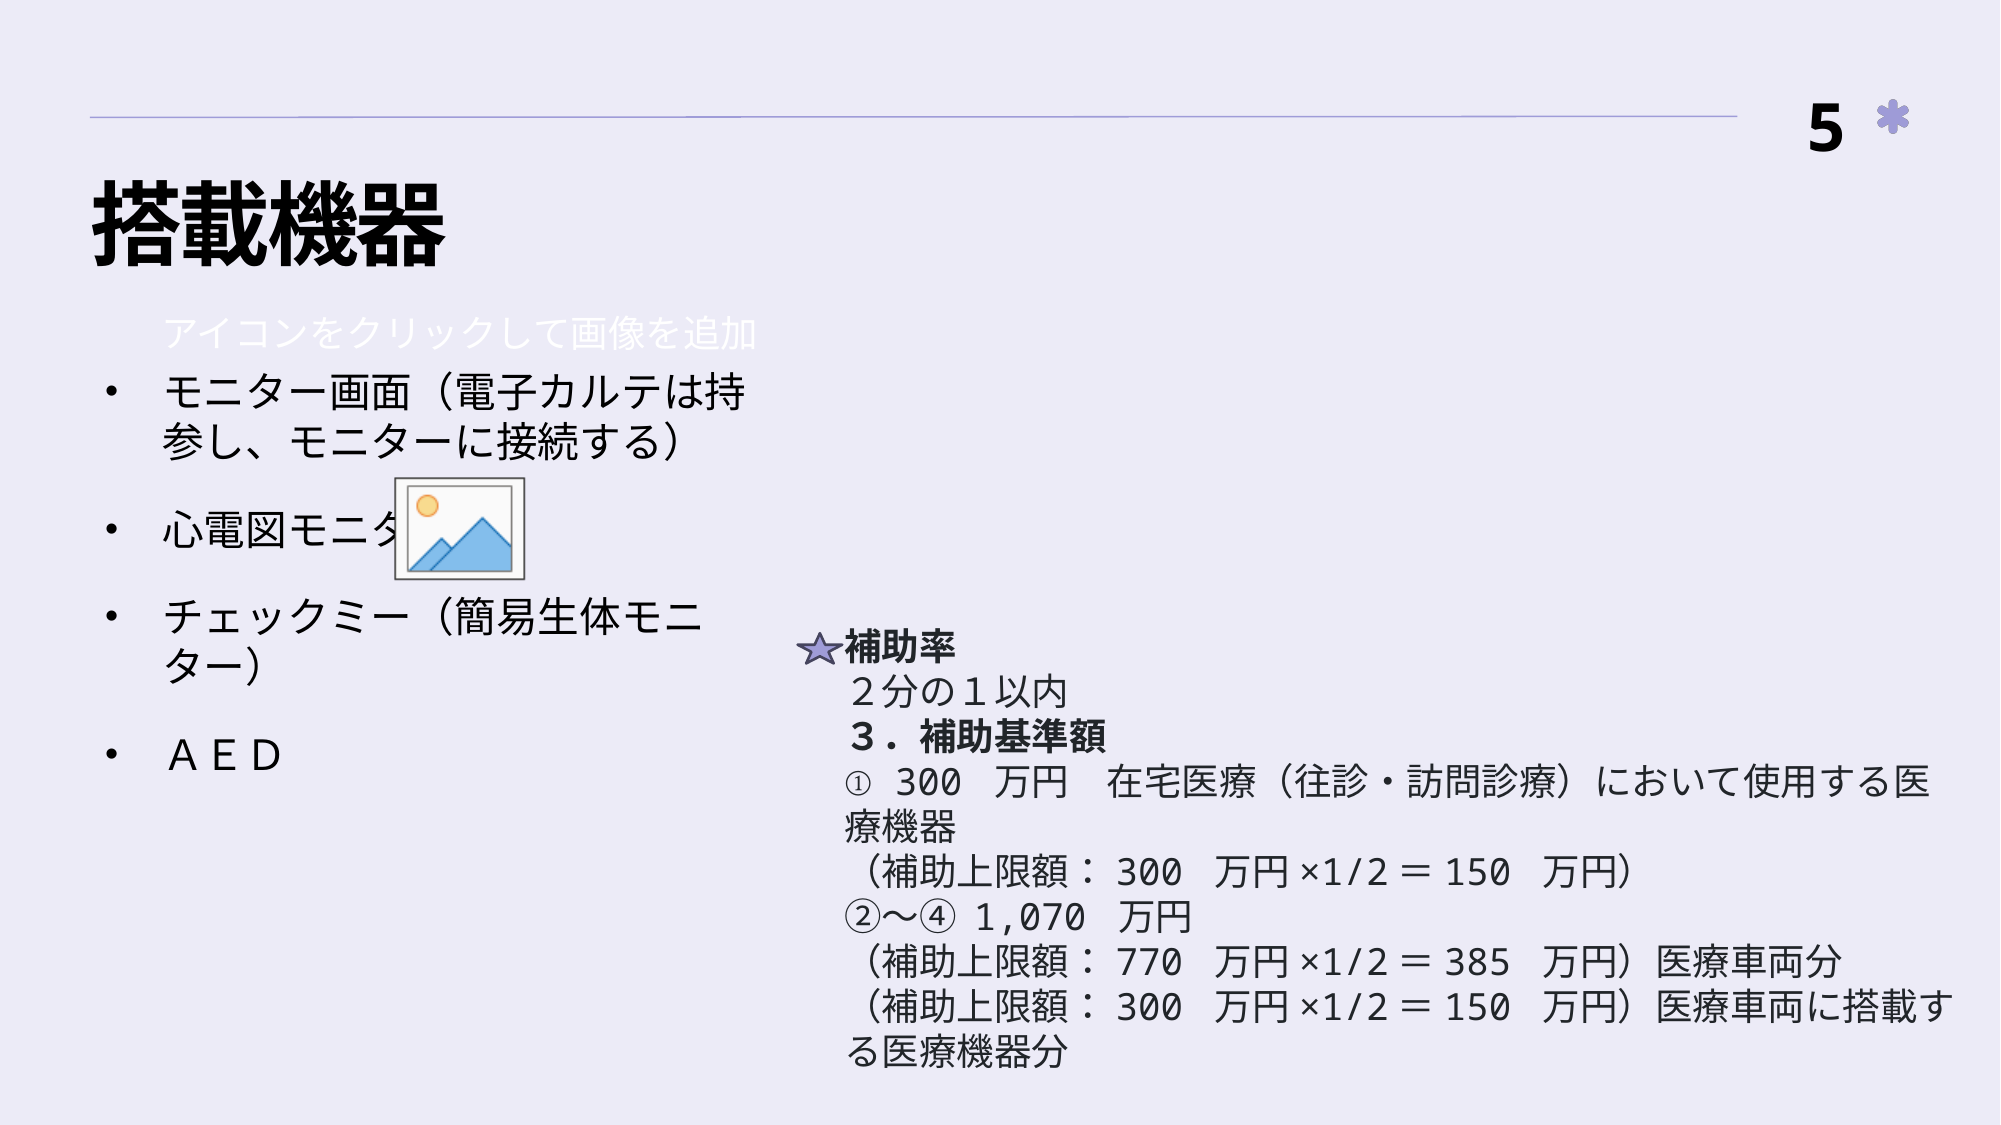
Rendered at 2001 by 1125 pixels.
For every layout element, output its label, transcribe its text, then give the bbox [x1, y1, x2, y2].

title 搭載機器 [90, 171, 1910, 370]
text_box 補助率 ２分の１以内 ３．補助基準額 ① 300 万円 在宅医療（往診・訪問診療）において使用する医療機器 （補助上限額：300 万円×1/2＝150 万円） ②～④ 1,070 万円 （補助上限額：770 万円×1/2＝385 万円）医療車両分 （補助上限額：300 万円×1/2＝150 万円）医療車両に搭載する医療機器分 [829, 615, 1976, 1081]
picture [1876, 98, 1910, 135]
list モニター画面（電子カルテは持参し、モニターに接続する） 心電図モニター チェックミー（簡易生体モニター） ＡＥＤ [90, 756, 769, 1010]
slide_number 5 [1696, 84, 1847, 164]
text_box [830, 643, 844, 665]
picture [89, 302, 830, 756]
